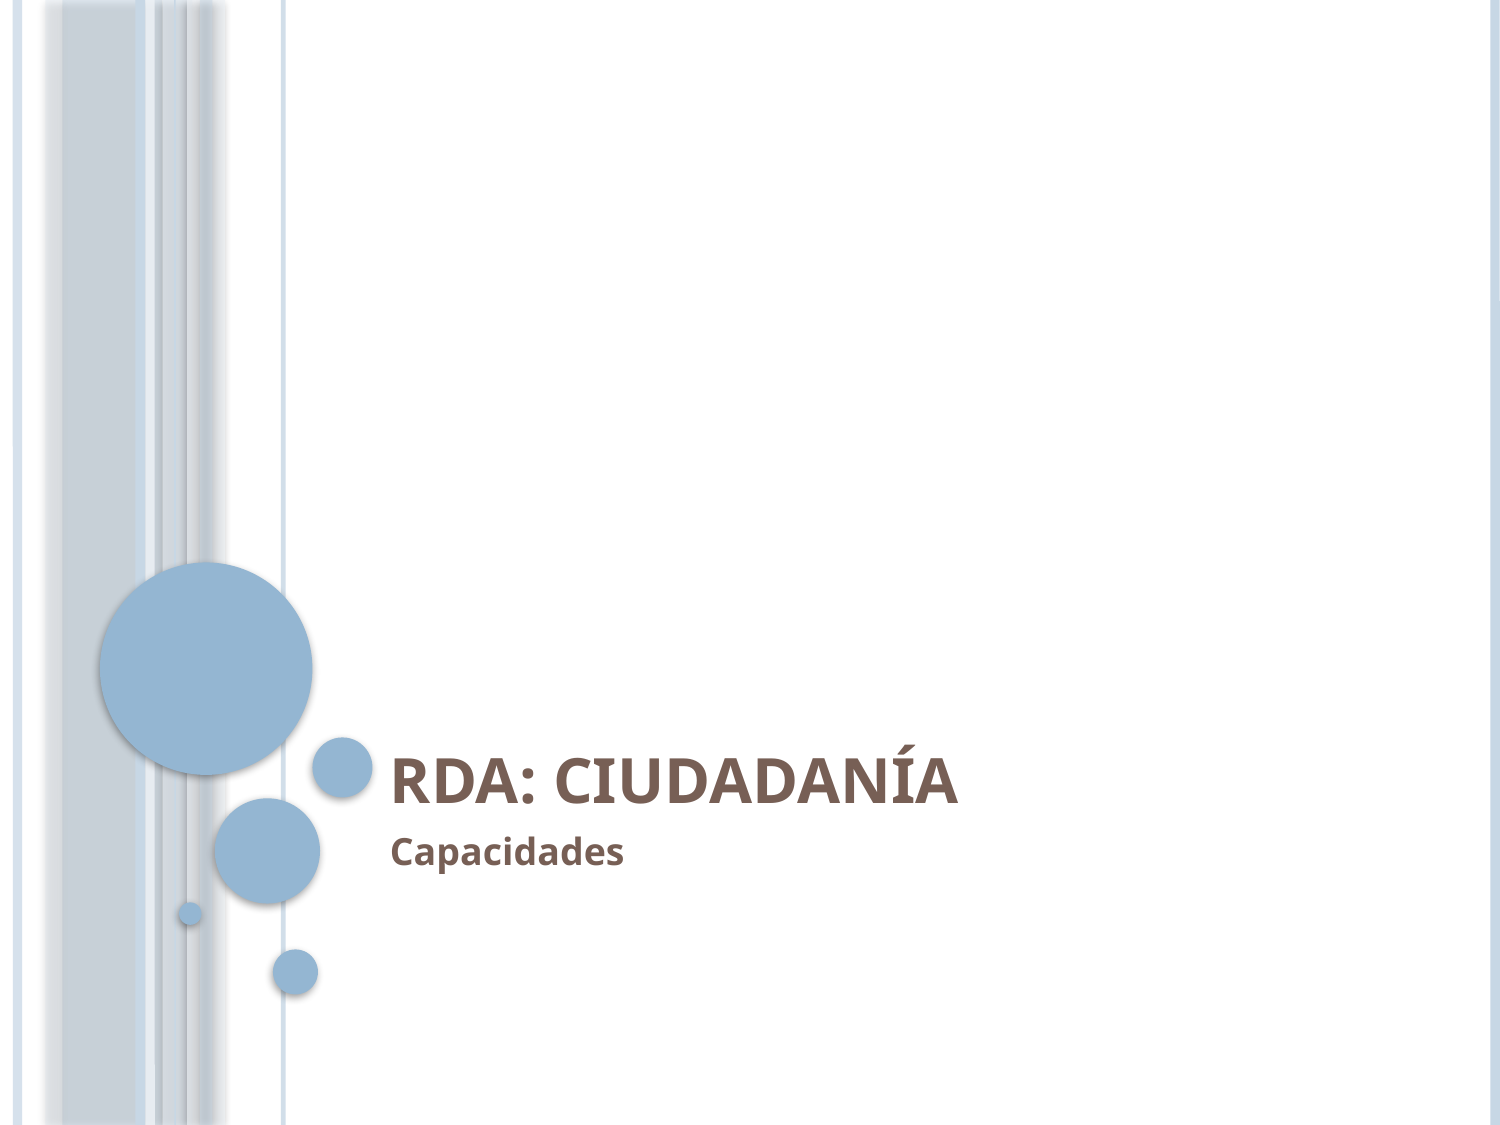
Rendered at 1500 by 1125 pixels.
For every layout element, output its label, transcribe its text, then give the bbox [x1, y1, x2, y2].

title RDA: Ciudadanía [375, 512, 1388, 820]
subtitle Capacidades [375, 820, 1388, 1046]
